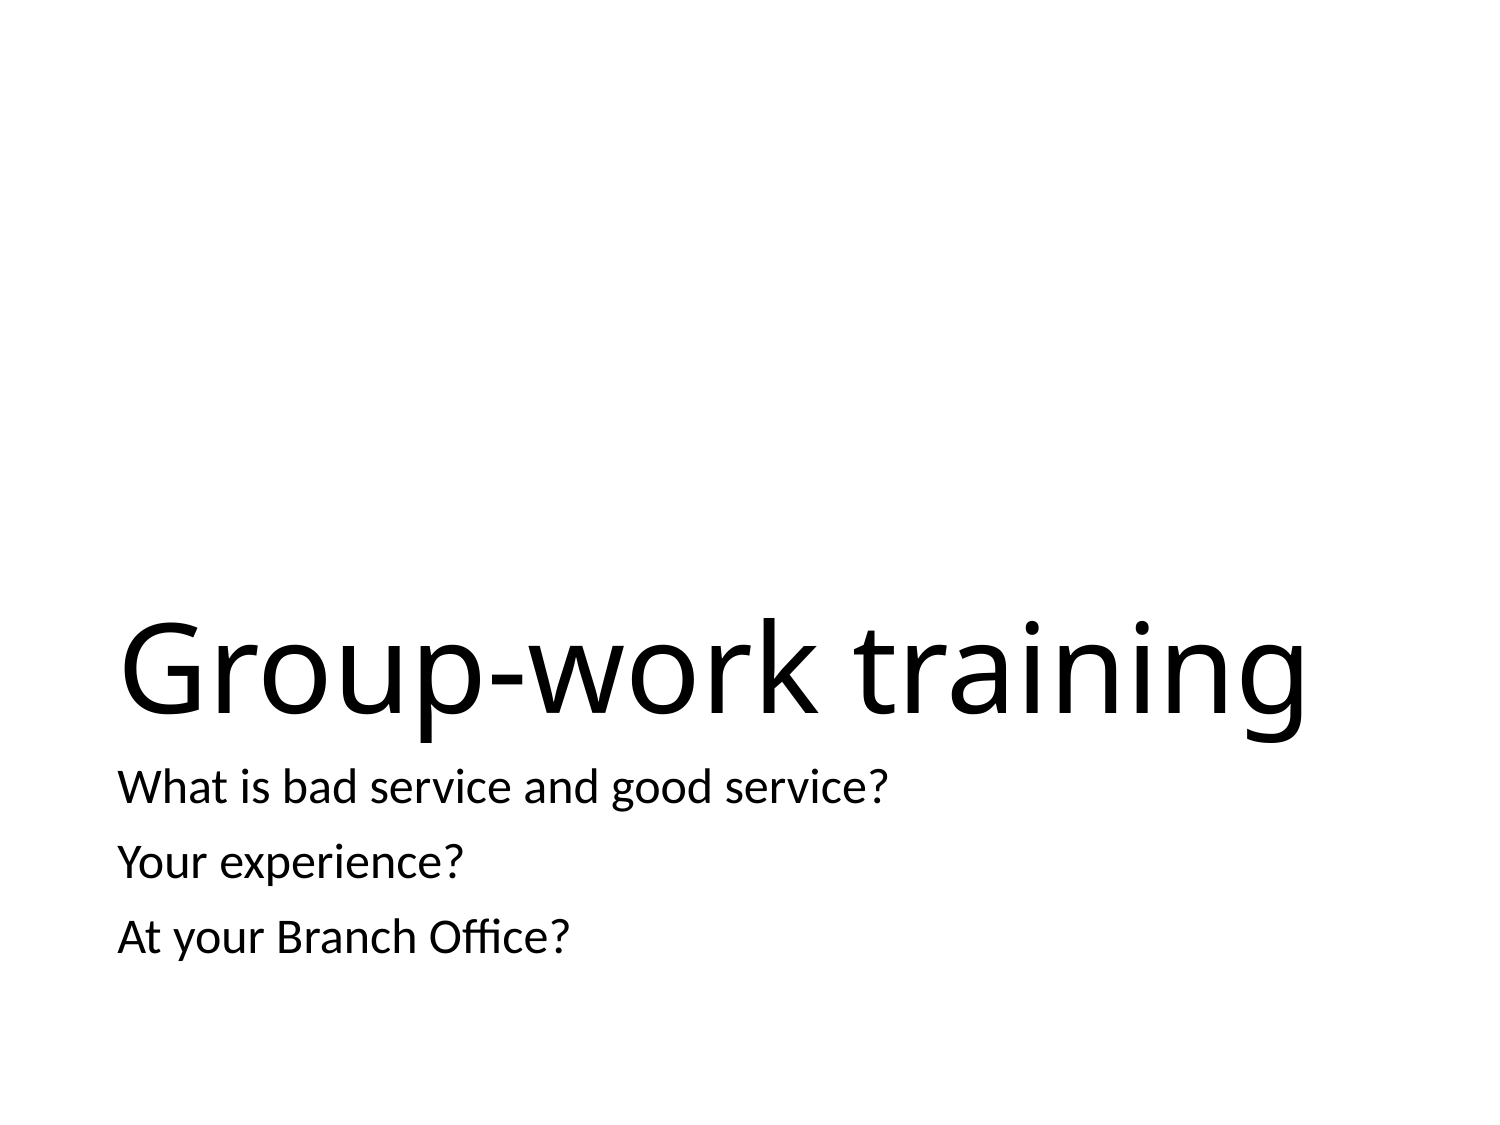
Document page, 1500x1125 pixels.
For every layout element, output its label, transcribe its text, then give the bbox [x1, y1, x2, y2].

title Group-work training [102, 280, 1397, 749]
list What is bad service and good service? Your experience? At your Branch Office? [102, 752, 1397, 999]
